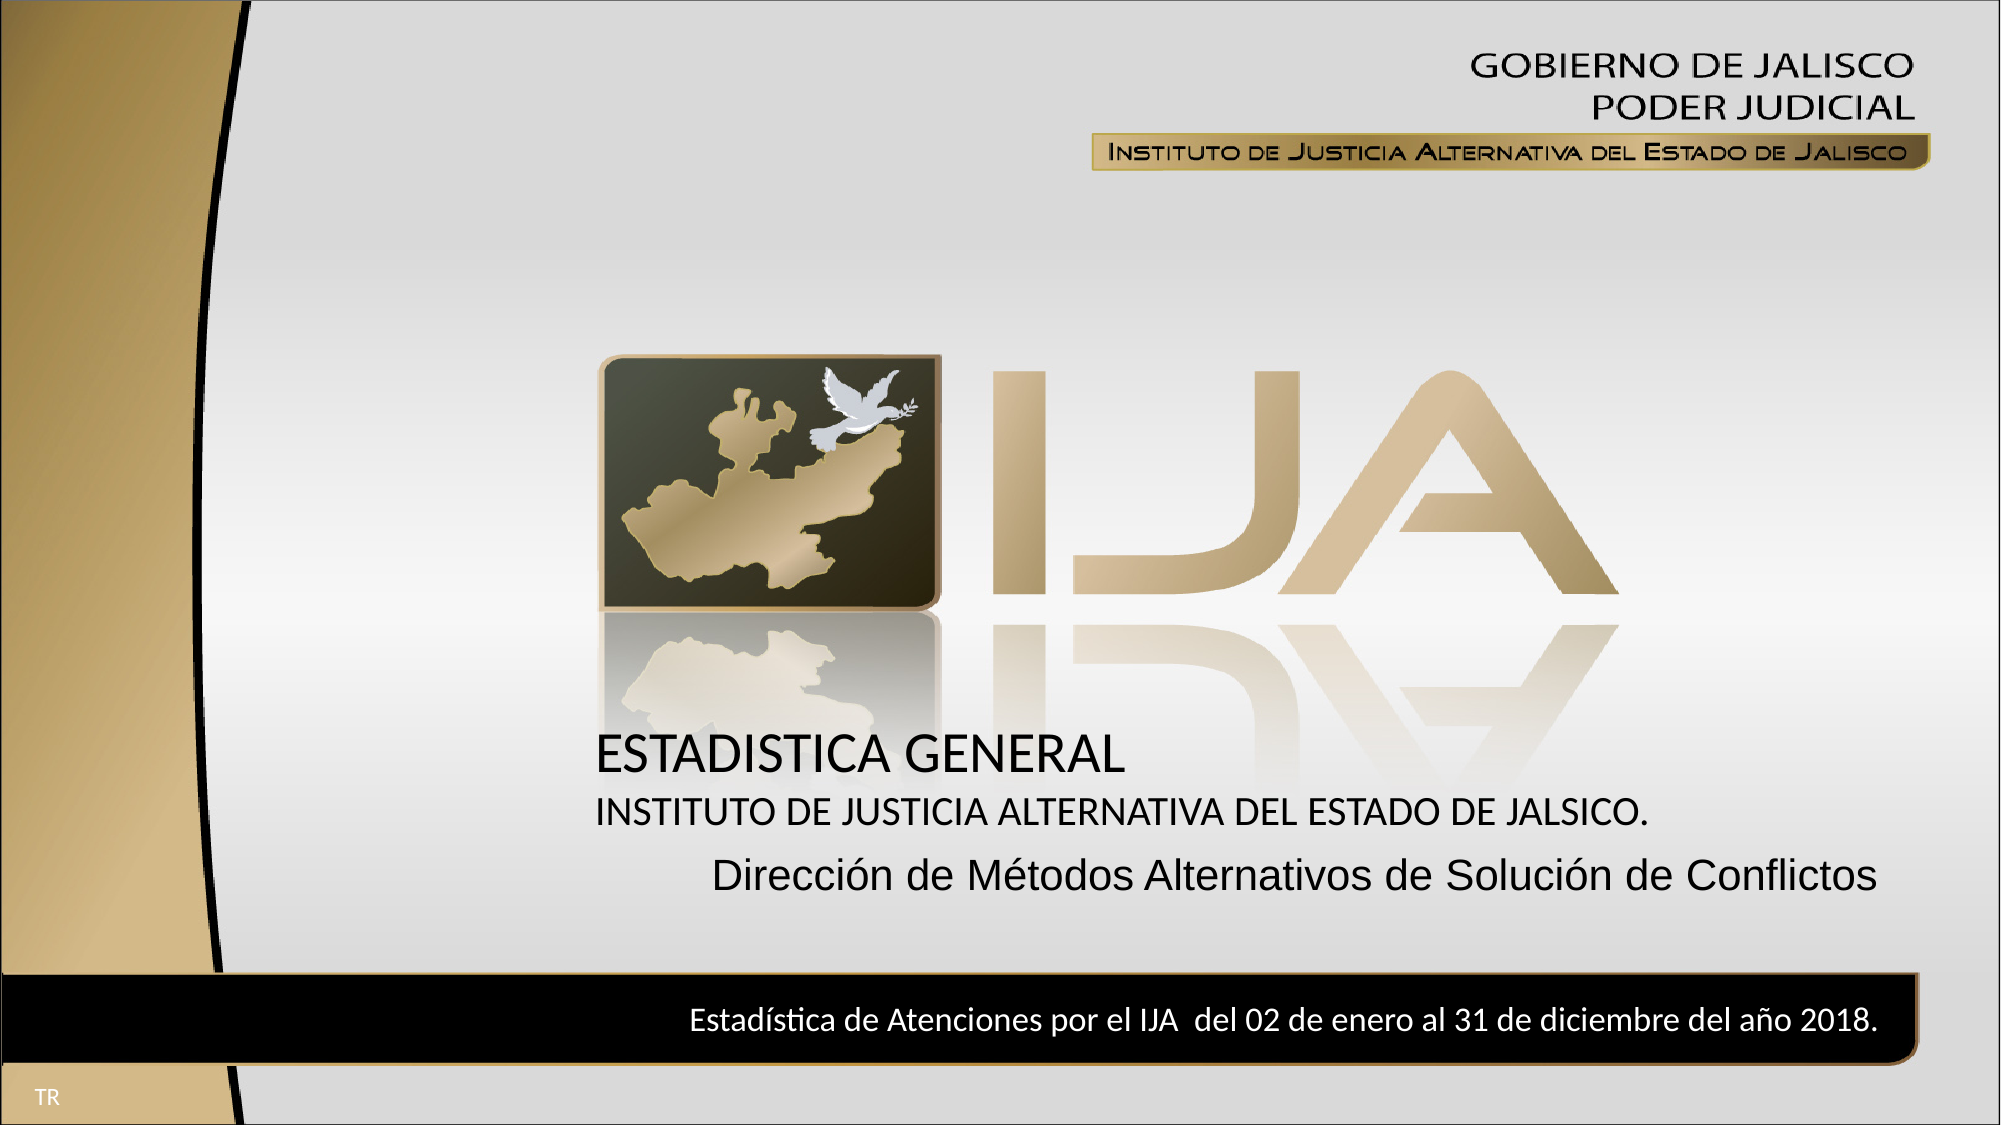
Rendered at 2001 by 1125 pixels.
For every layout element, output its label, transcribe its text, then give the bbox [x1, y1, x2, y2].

title Dirección de Métodos Alternativos de Solución de Conflictos [604, 714, 1895, 968]
picture [0, 0, 2001, 1125]
text_box ESTADISTICA GENERAL INSTITUTO DE JUSTICIA ALTERNATIVA DEL ESTADO DE JALSICO. [580, 706, 1787, 842]
subtitle Estadística de Atenciones por el IJA del 02 de enero al 31 de diciembre del año 2018. [632, 993, 1895, 1048]
